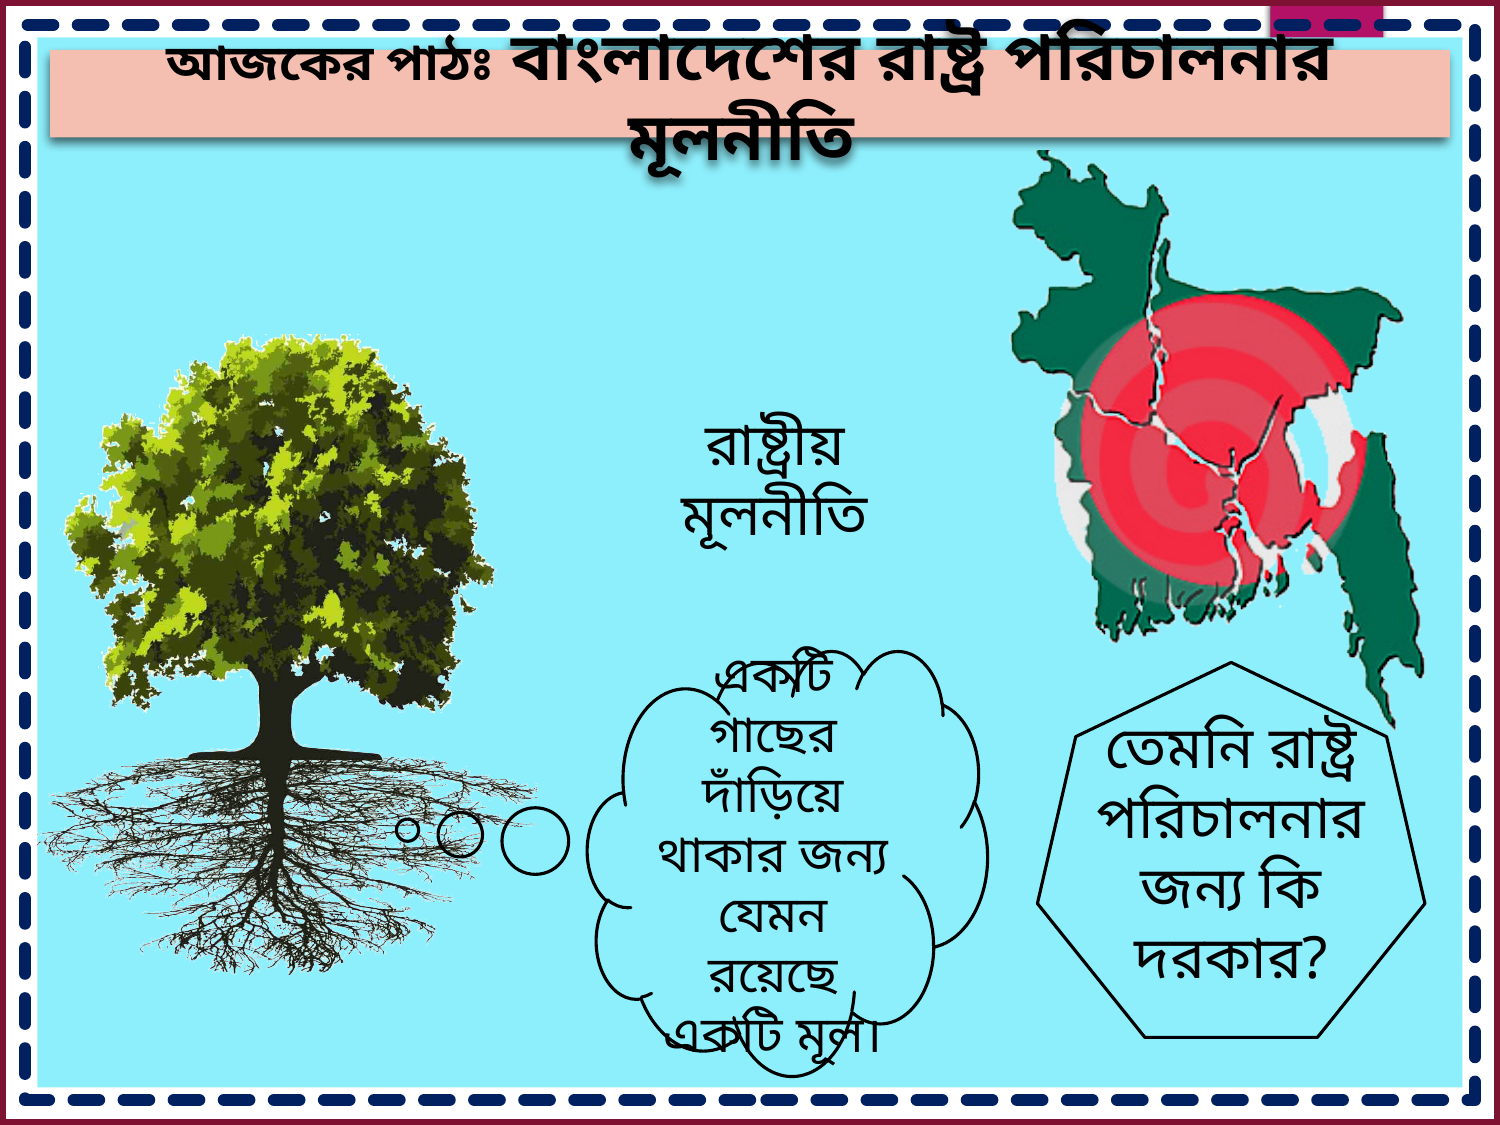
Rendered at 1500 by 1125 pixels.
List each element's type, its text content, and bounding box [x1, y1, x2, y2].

picture [999, 149, 1438, 751]
text_box একটি গাছের দাঁড়িয়ে থাকার জন্য যেমন রয়েছে একটি মূল। [585, 649, 990, 1079]
picture [37, 334, 538, 976]
text_box রাষ্ট্রীয় মূলনীতি [600, 399, 950, 555]
text_box তেমনি রাষ্ট্র পরিচালনার জন্য কি দরকার? [1035, 760, 1427, 1039]
text_box আজকের পাঠঃ বাংলাদেশের রাষ্ট্র পরিচালনার মূলনীতি [50, 49, 1450, 138]
text_box একটি গাছের দাঁড়িয়ে থাকার জন্য যেমন রয়েছে একটি মূল। [545, 807, 571, 875]
